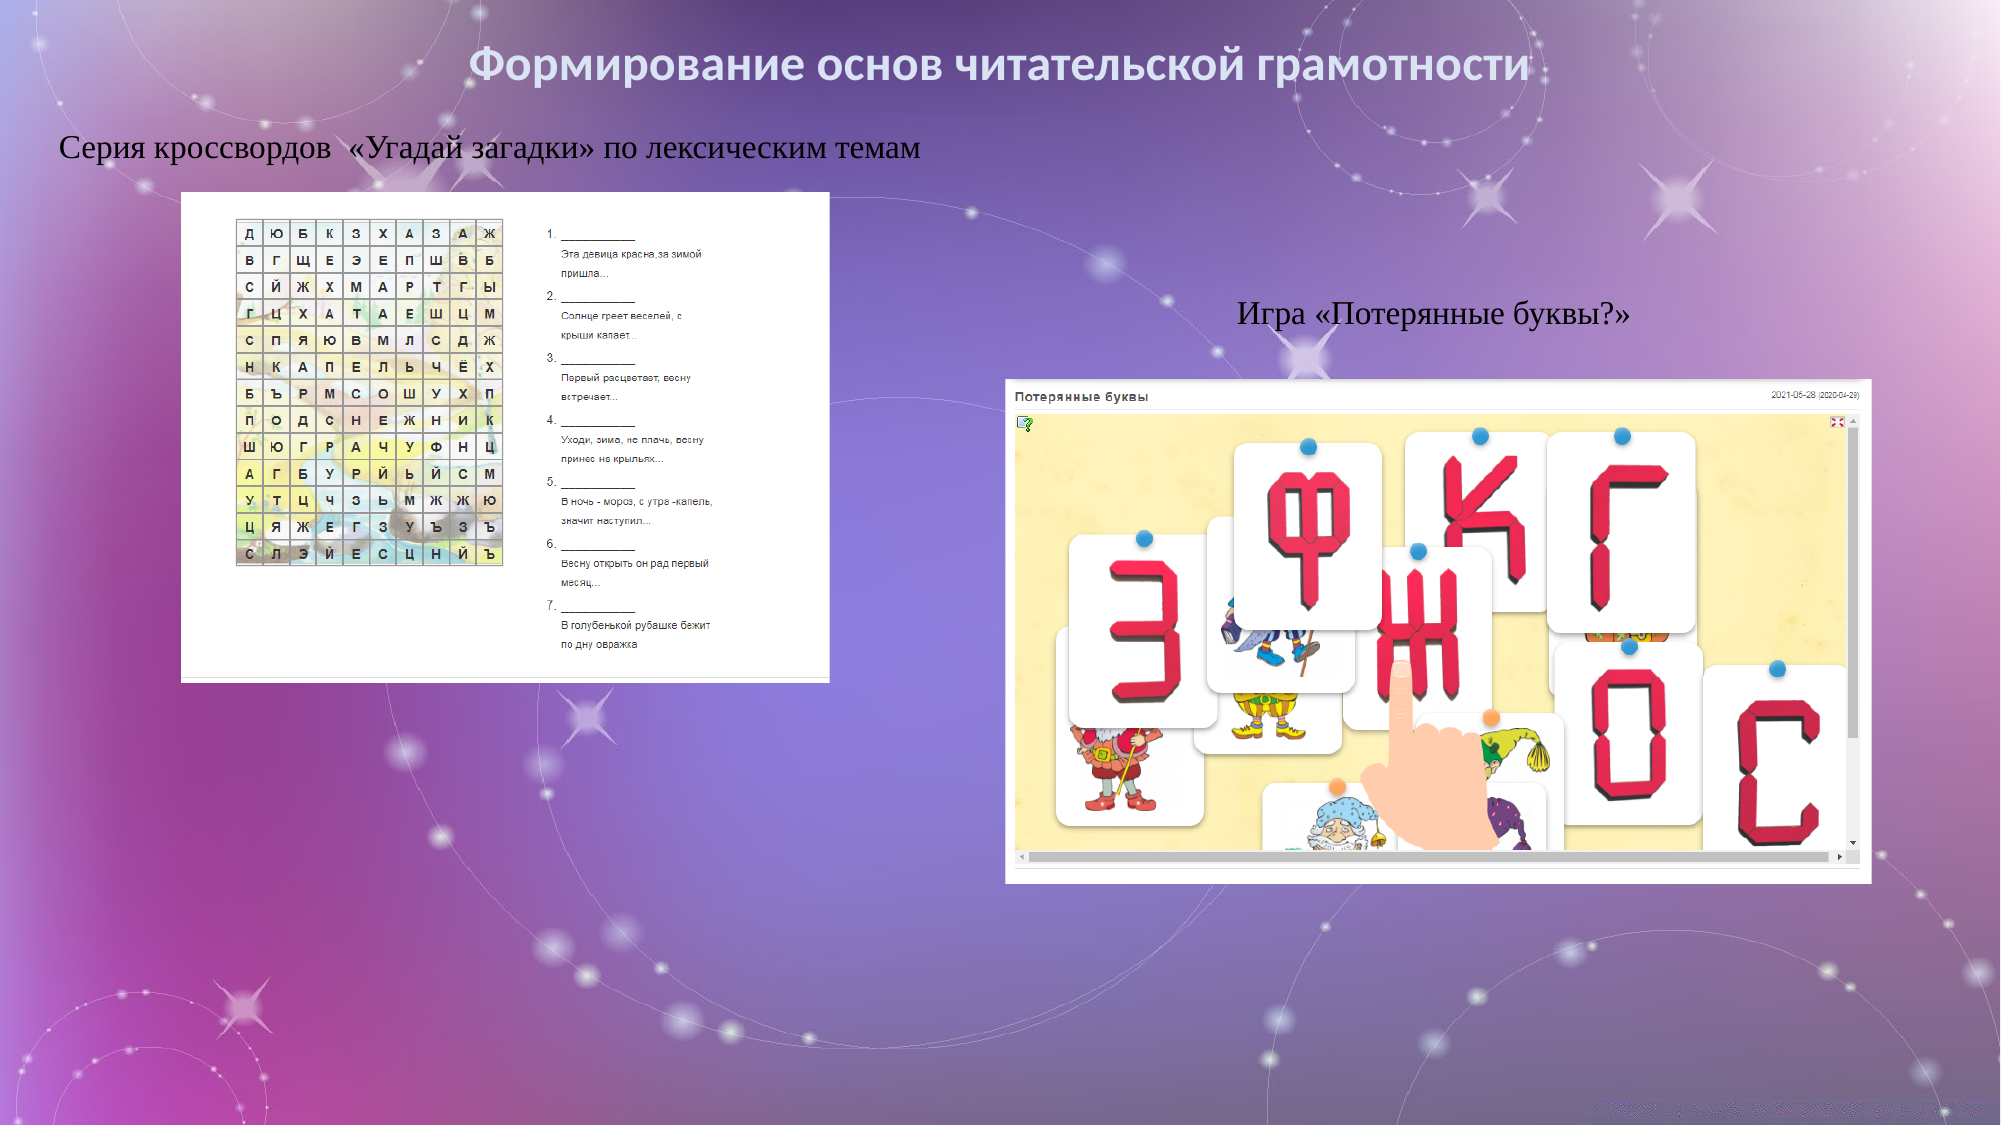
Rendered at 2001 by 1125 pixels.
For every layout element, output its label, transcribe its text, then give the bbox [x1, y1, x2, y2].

text_box Серия кроссвордов «Угадай загадки» по лексическим темам [43, 117, 946, 173]
text_box Игра «Потерянные буквы?» [1221, 283, 1656, 379]
picture [0, 0, 2001, 1125]
text_box Формирование основ читательской грамотности [453, 22, 1547, 98]
